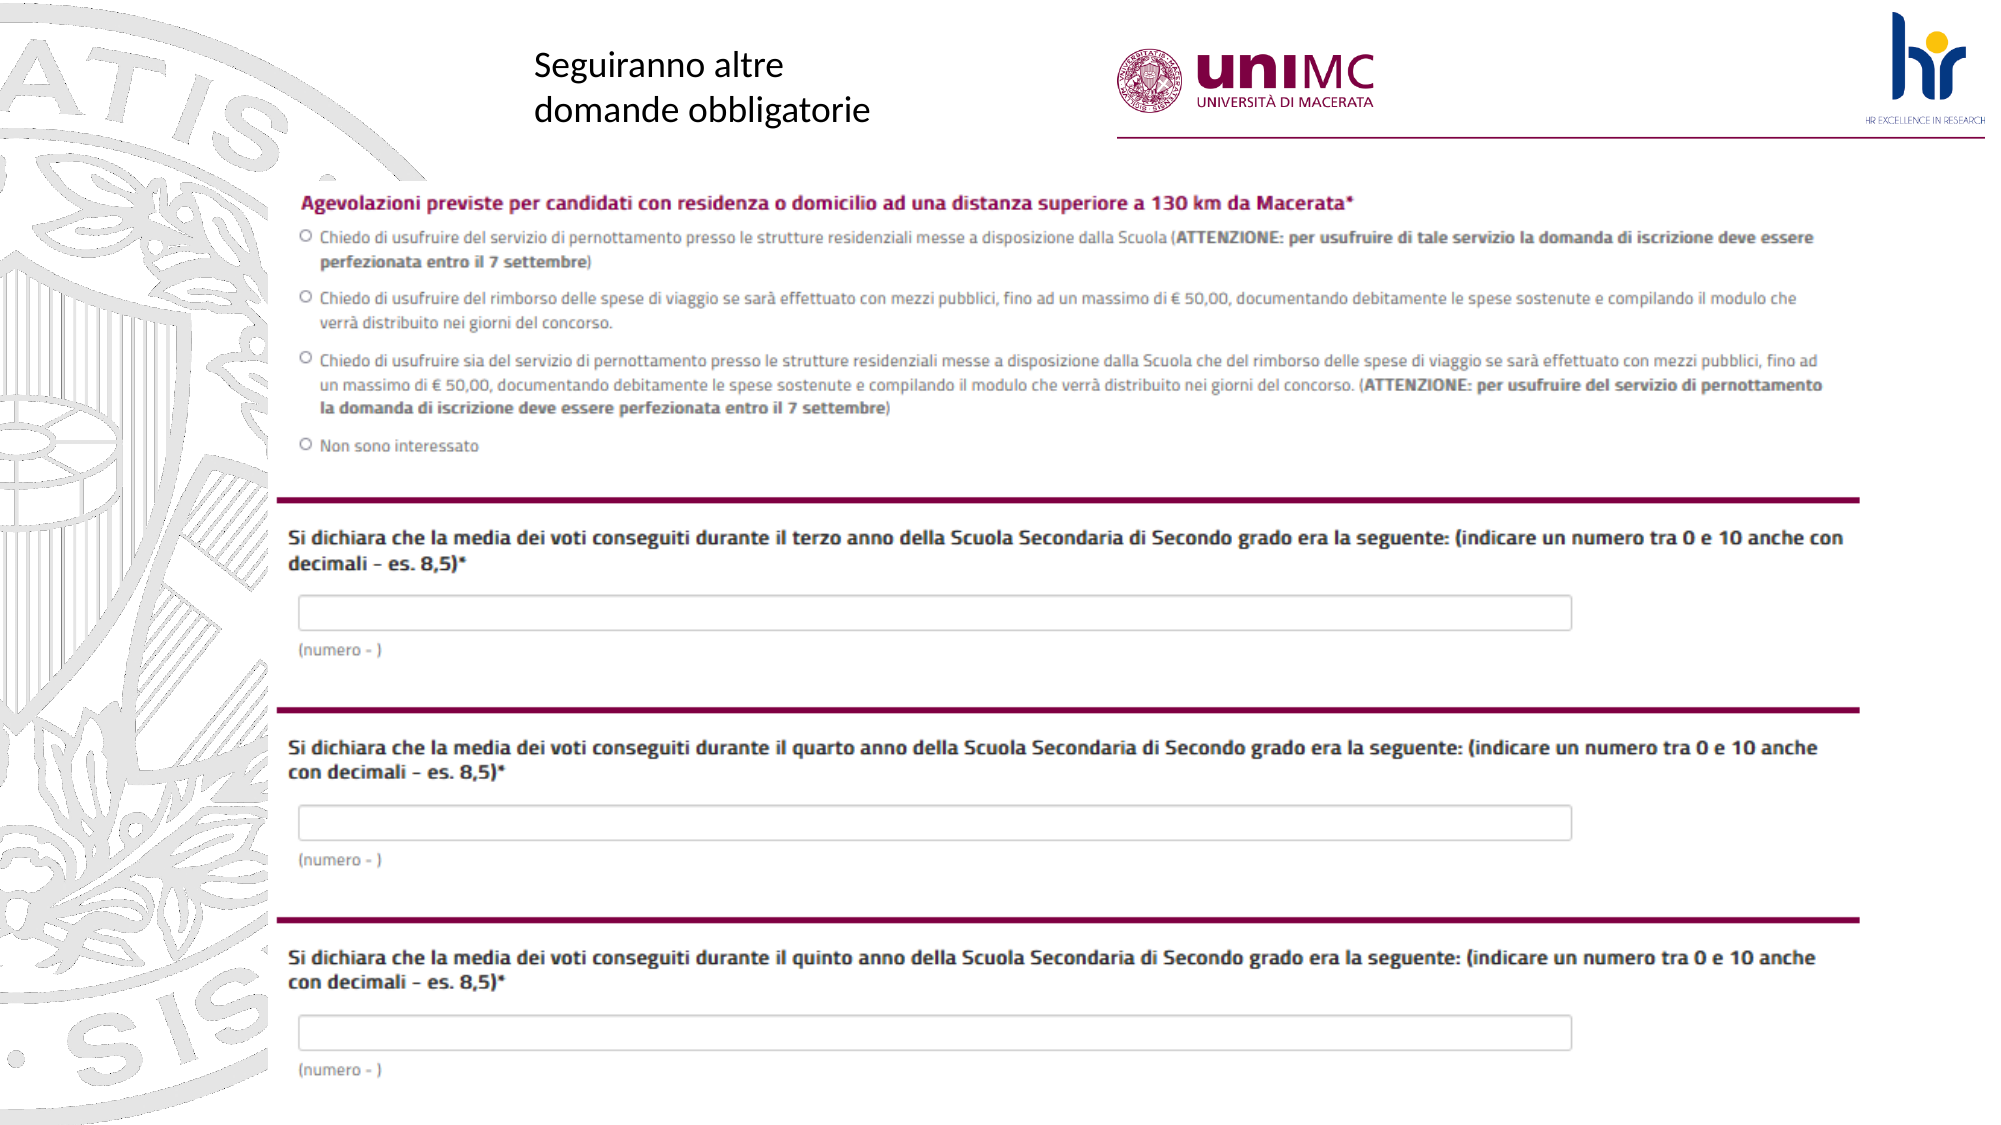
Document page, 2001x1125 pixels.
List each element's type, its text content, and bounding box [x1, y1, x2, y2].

picture [1117, 12, 1985, 139]
text_box Seguiranno altre domande obbligatorie [579, 32, 913, 138]
picture [0, 2, 1863, 1125]
